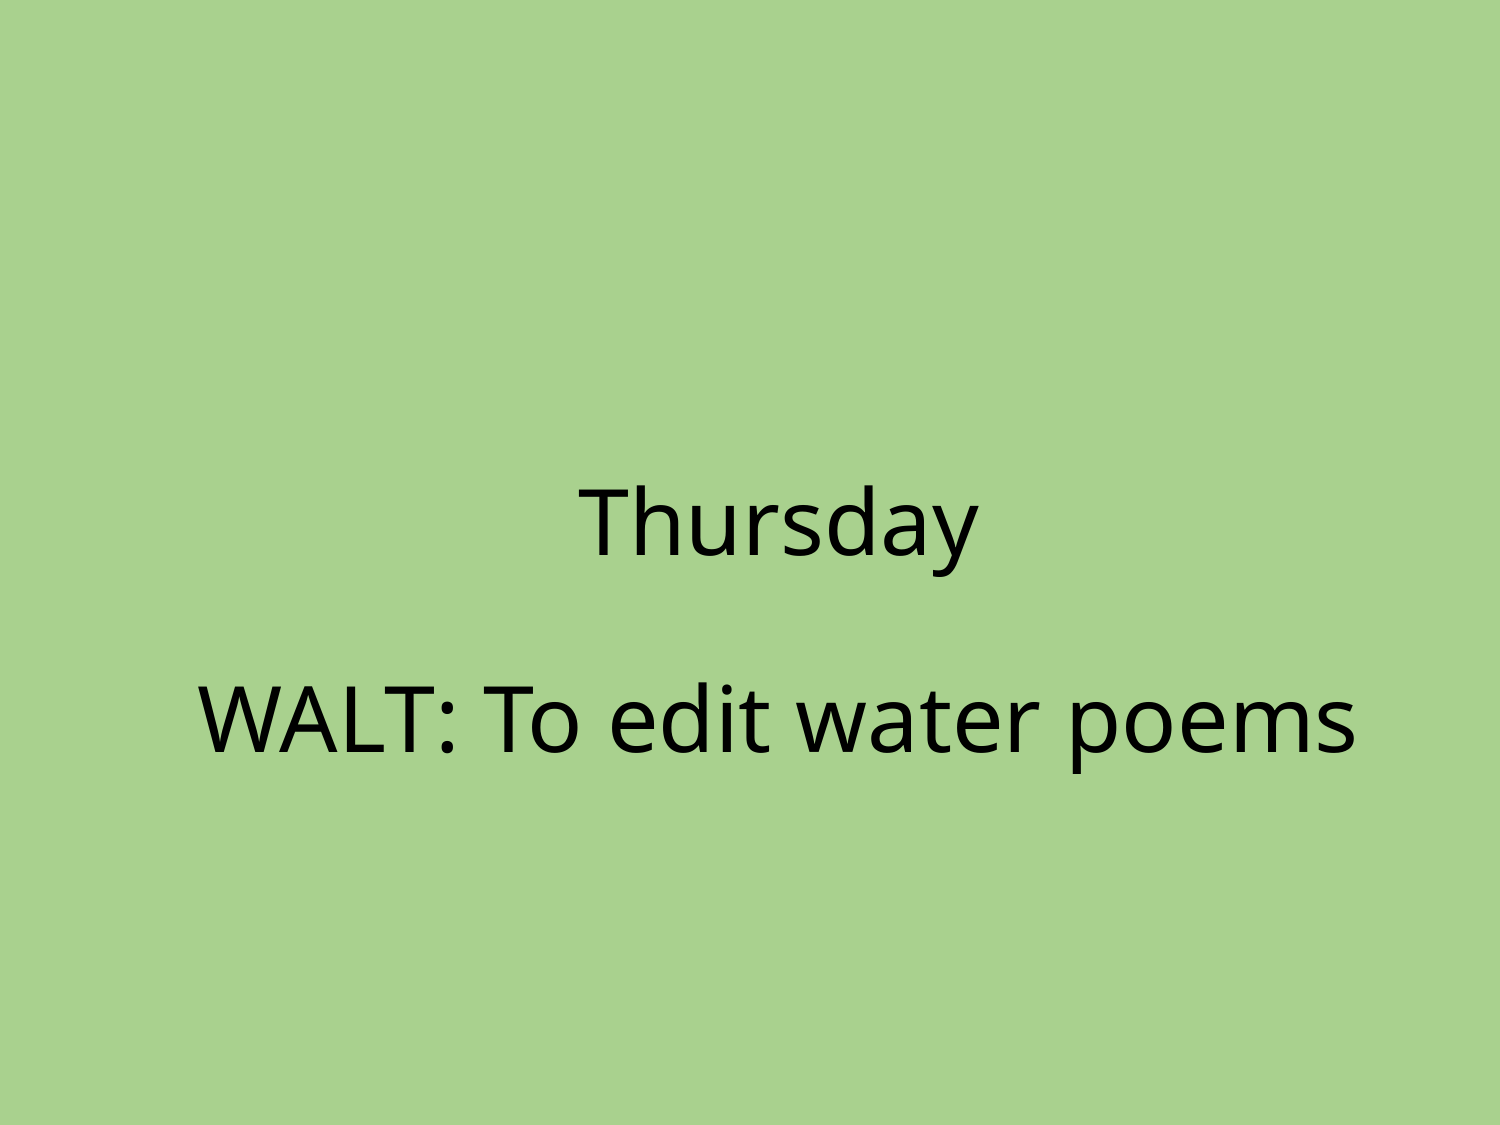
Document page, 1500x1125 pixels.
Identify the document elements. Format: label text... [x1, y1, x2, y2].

title Thursday WALT: To edit water poems [171, 538, 1387, 781]
